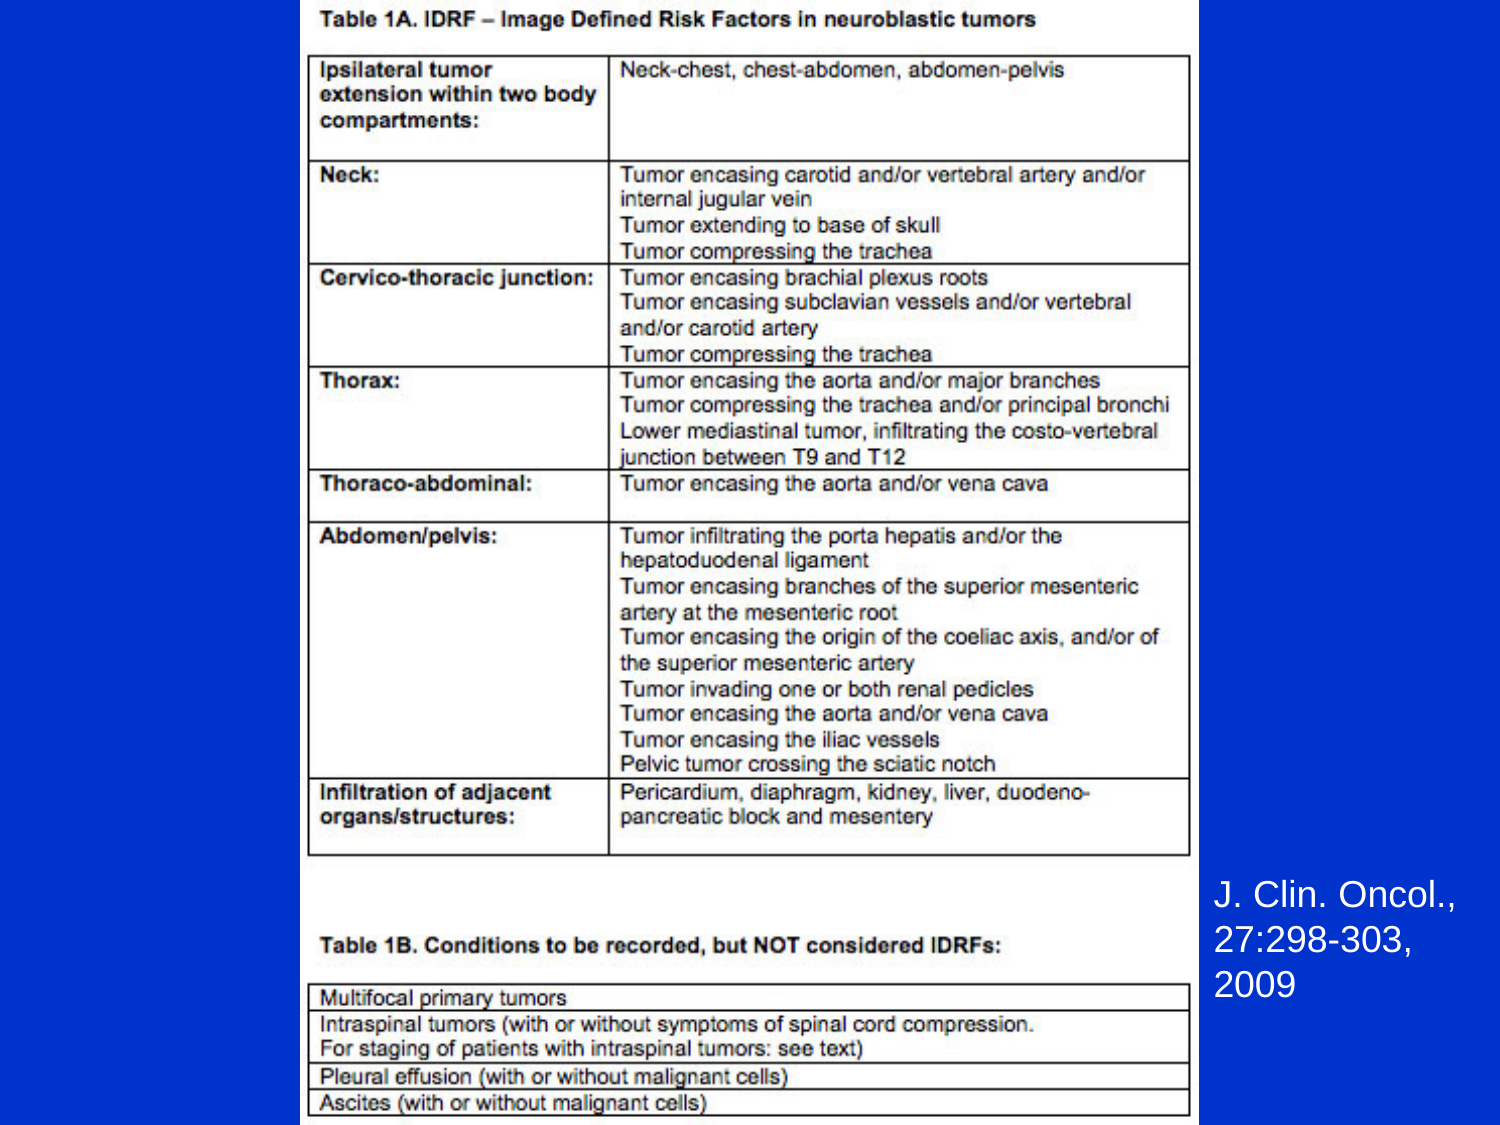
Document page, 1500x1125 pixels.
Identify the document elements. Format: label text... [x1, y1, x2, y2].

picture [299, 0, 1199, 1125]
text_box J. Clin. Oncol., 27:298-303, 2009 [1204, 862, 1500, 1013]
